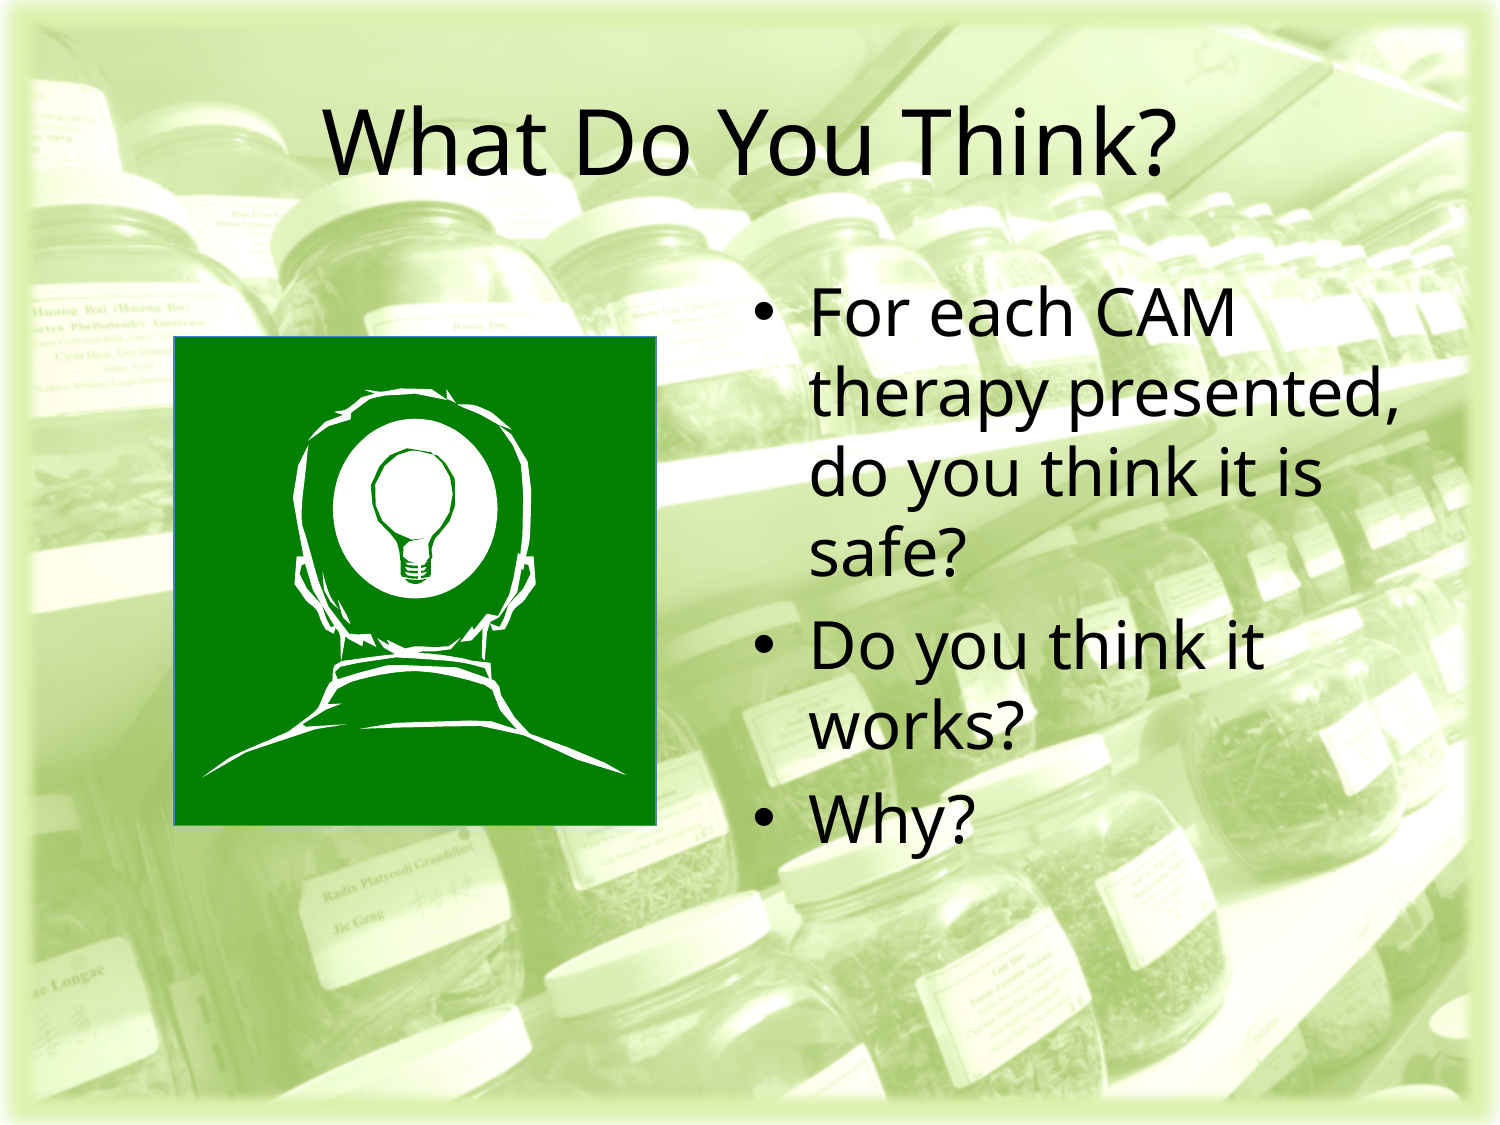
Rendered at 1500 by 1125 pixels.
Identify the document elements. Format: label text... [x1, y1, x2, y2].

picture [174, 336, 656, 826]
list For each CAM therapy presented, do you think it is safe? Do you think it works? Why? [737, 262, 1425, 1005]
title What Do You Think? [75, 45, 1425, 233]
